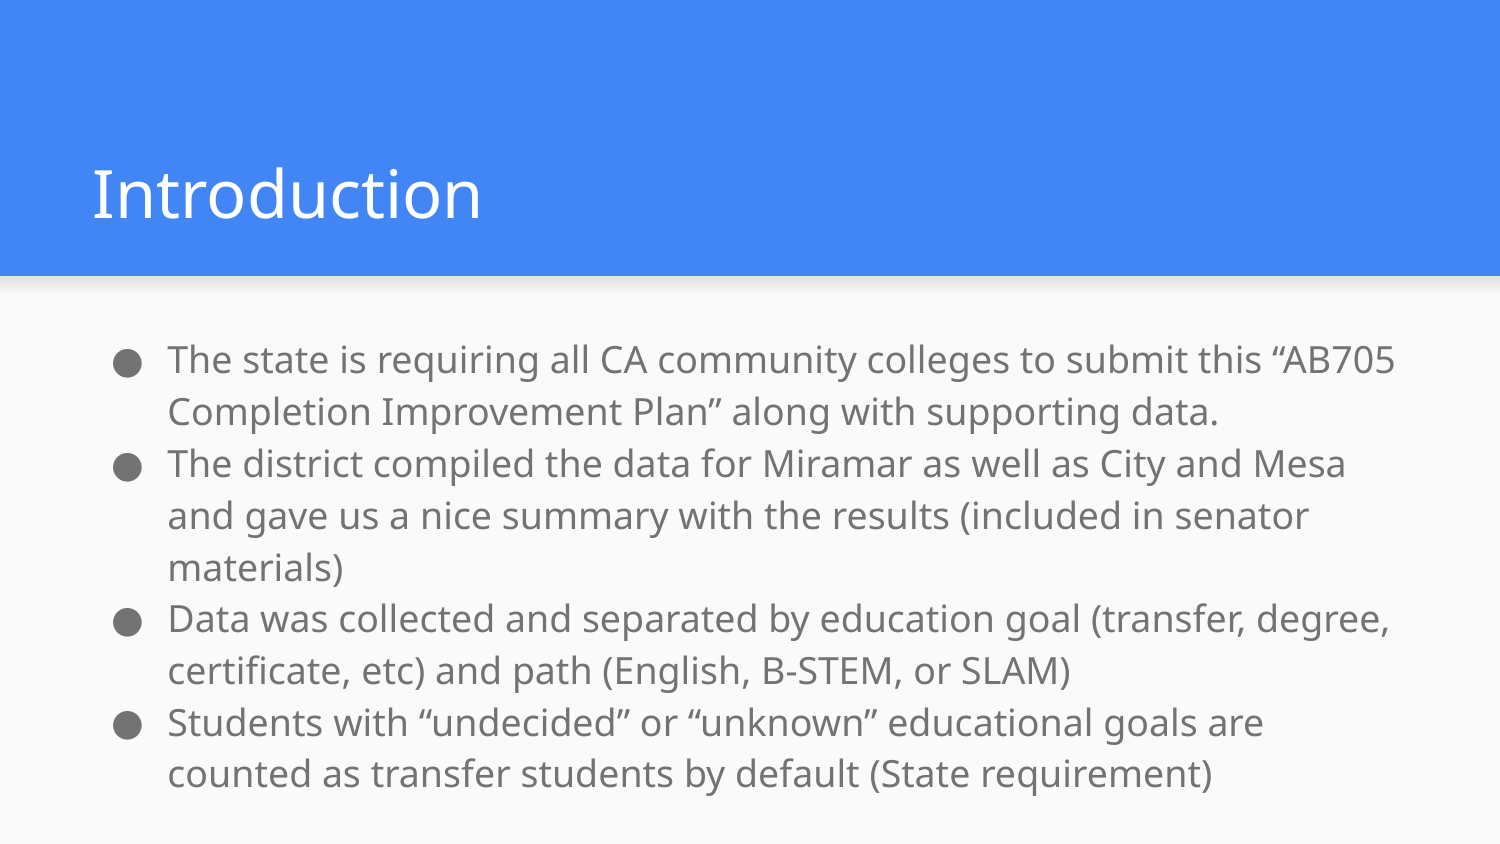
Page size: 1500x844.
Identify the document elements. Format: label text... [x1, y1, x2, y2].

title Introduction [77, 121, 1427, 248]
list The state is requiring all CA community colleges to submit this “AB705 Completion Improvement Plan” along with supporting data. The district compiled the data for Miramar as well as City and Mesa and gave us a nice summary with the results (included in senator materials) Data was collected and separated by education goal (transfer, degree, certificate, etc) and path (English, B-STEM, or SLAM) Students with “undecided” or “unknown” educational goals are counted as transfer students by default (State requirement) [77, 314, 1427, 760]
